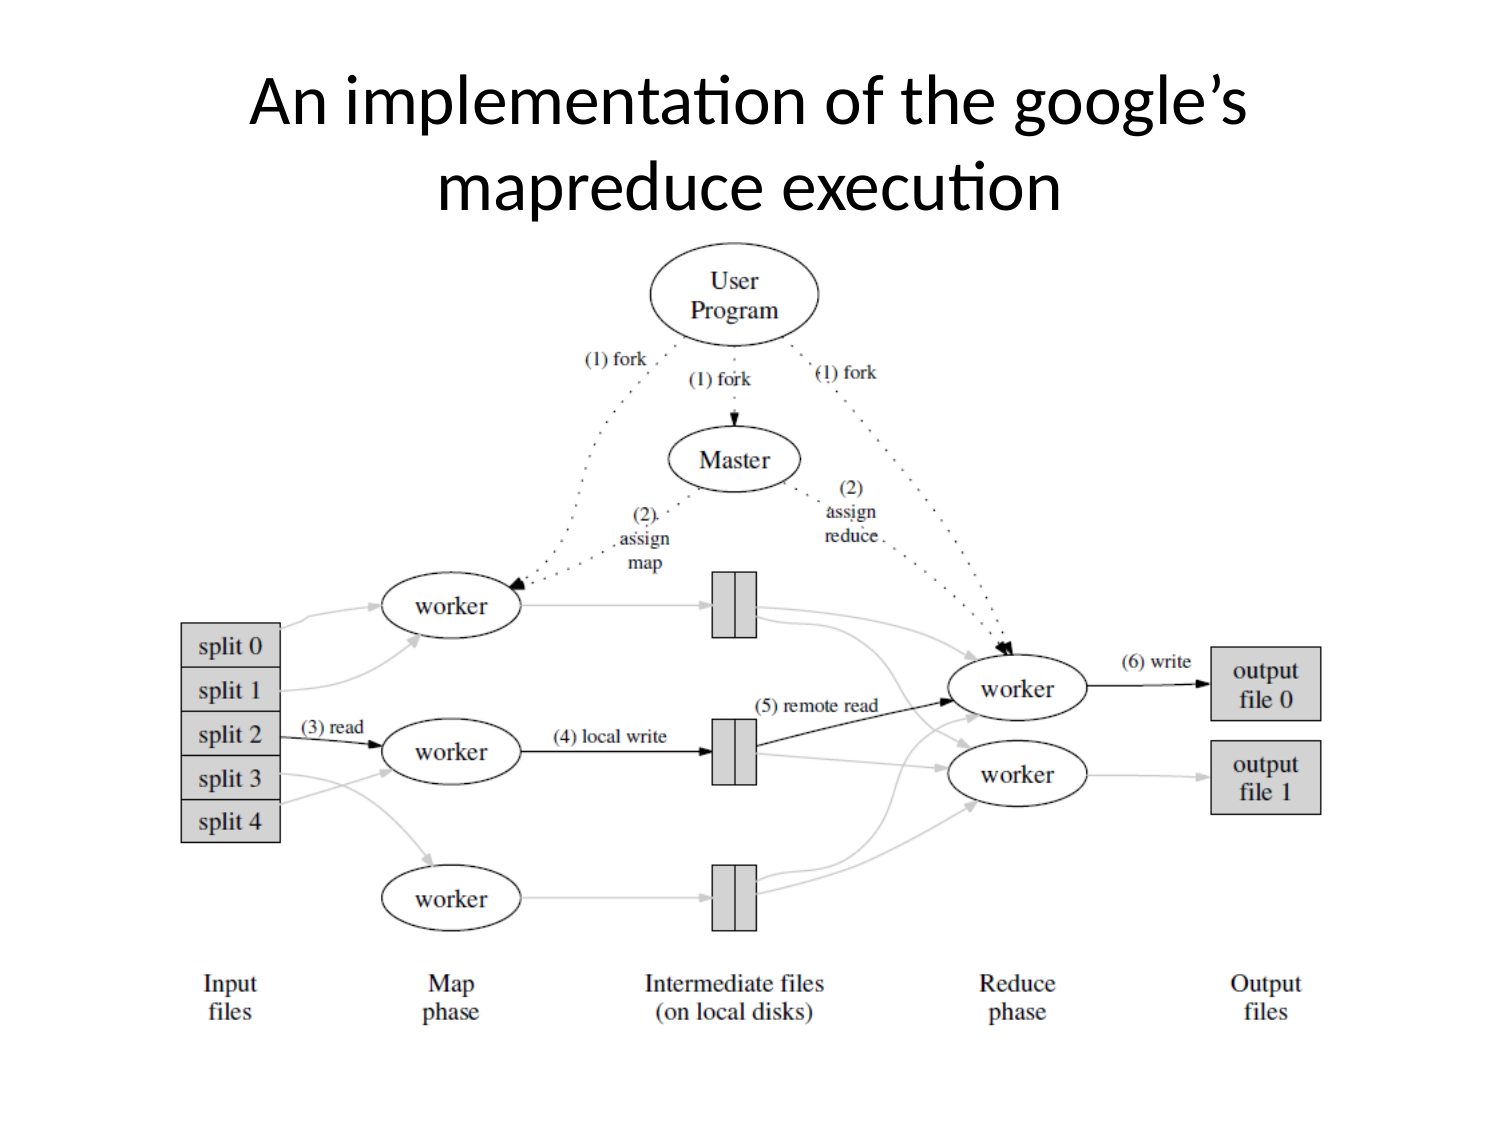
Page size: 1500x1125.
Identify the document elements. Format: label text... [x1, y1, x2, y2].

picture [149, 237, 1339, 1036]
title An implementation of the google’s mapreduce execution [75, 45, 1425, 233]
